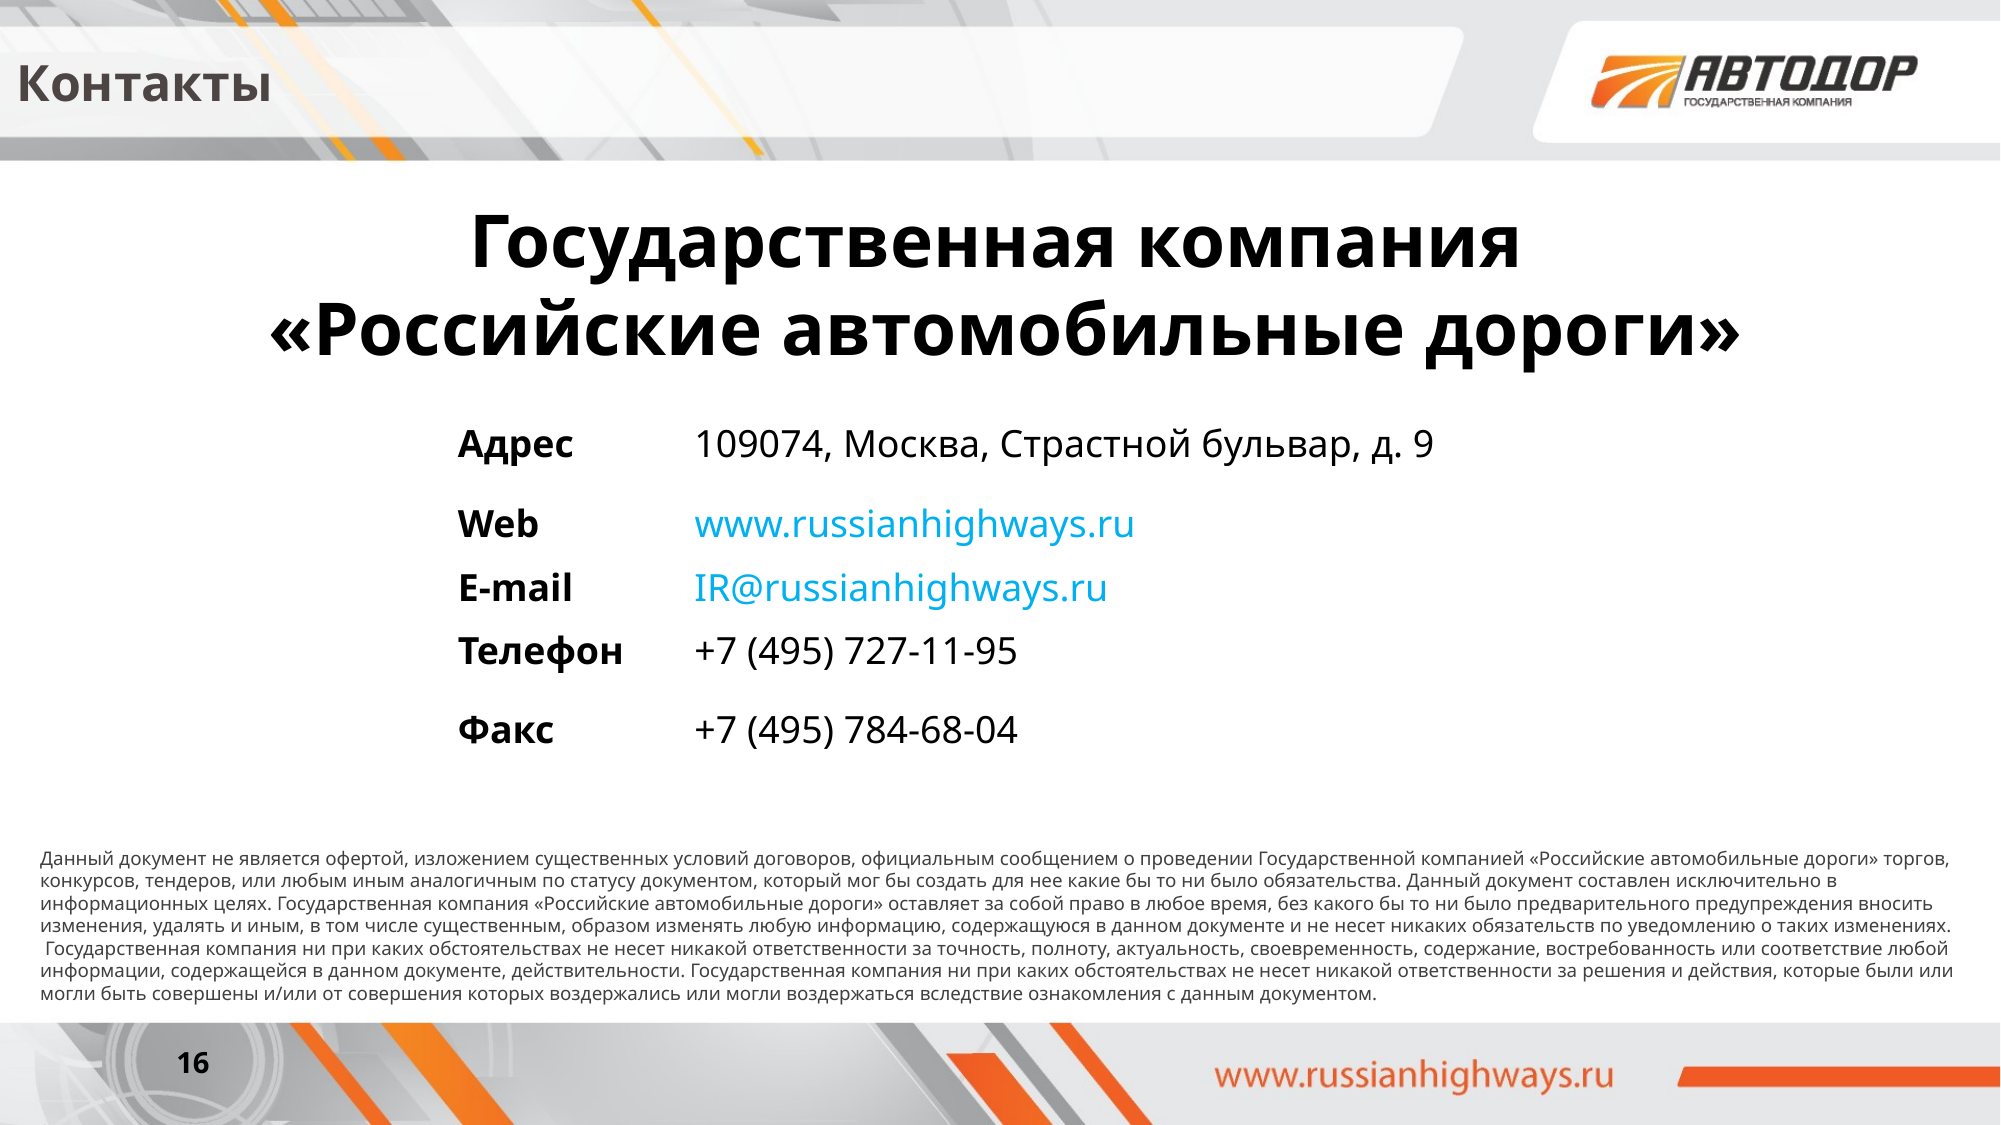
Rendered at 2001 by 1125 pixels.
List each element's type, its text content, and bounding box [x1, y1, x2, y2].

table_cell +7 (495) 784-68-04 [676, 695, 1675, 758]
table_header 109074, Москва, Страстной бульвар, д. 9 [676, 408, 1675, 488]
text_box Государственная компания «Российские автомобильные дороги» [5, 194, 2000, 370]
table_cell E-mail [411, 552, 676, 615]
table_cell Телефон [411, 615, 676, 695]
text_box Контакты [0, 43, 1403, 120]
slide_number 16 [150, 1037, 236, 1087]
table_cell IR@russianhighways.ru [676, 552, 1675, 615]
text_box Данный документ не является офертой, изложением существенных условий договоров, официальным сообщением о проведении Государственной компанией «Российские автомобильные дороги» торгов, конкурсов, тендеров, или любым иным аналогичным по статусу документом, который мог бы создать для нее какие бы то ни было обязательства. Данный документ составлен исключительно в информационных целях. Государственная компания «Российские автомобильные дороги» оставляет за собой право в любое время, без какого бы то ни было предварительного предупреждения вносить изменения, удалять и иным, в том числе существенным, образом изменять любую информацию, содержащуюся в данном документе и не несет никаких обязательств по уведомлению о таких изменениях. Государственная компания ни при каких обстоятельствах не несет никакой ответственности за точность, полноту, актуальность, своевременность, содержание, востребованность или соответствие любой информации, содержащейся в данном документе, действительности. Государственная компания ни при каких обстоятельствах не несет никакой ответственности за решения и действия, которые были или могли быть совершены и/или от совершения которых воздержались или могли воздержаться вследствие ознакомления с данным документом. [25, 839, 1987, 1012]
table_header Адрес [411, 408, 676, 488]
table_cell Факс [411, 695, 676, 758]
table_cell Web [411, 488, 676, 552]
table_cell www.russianhighways.ru [676, 488, 1675, 552]
picture [0, 0, 2001, 1125]
table_cell +7 (495) 727-11-95 [676, 615, 1675, 695]
